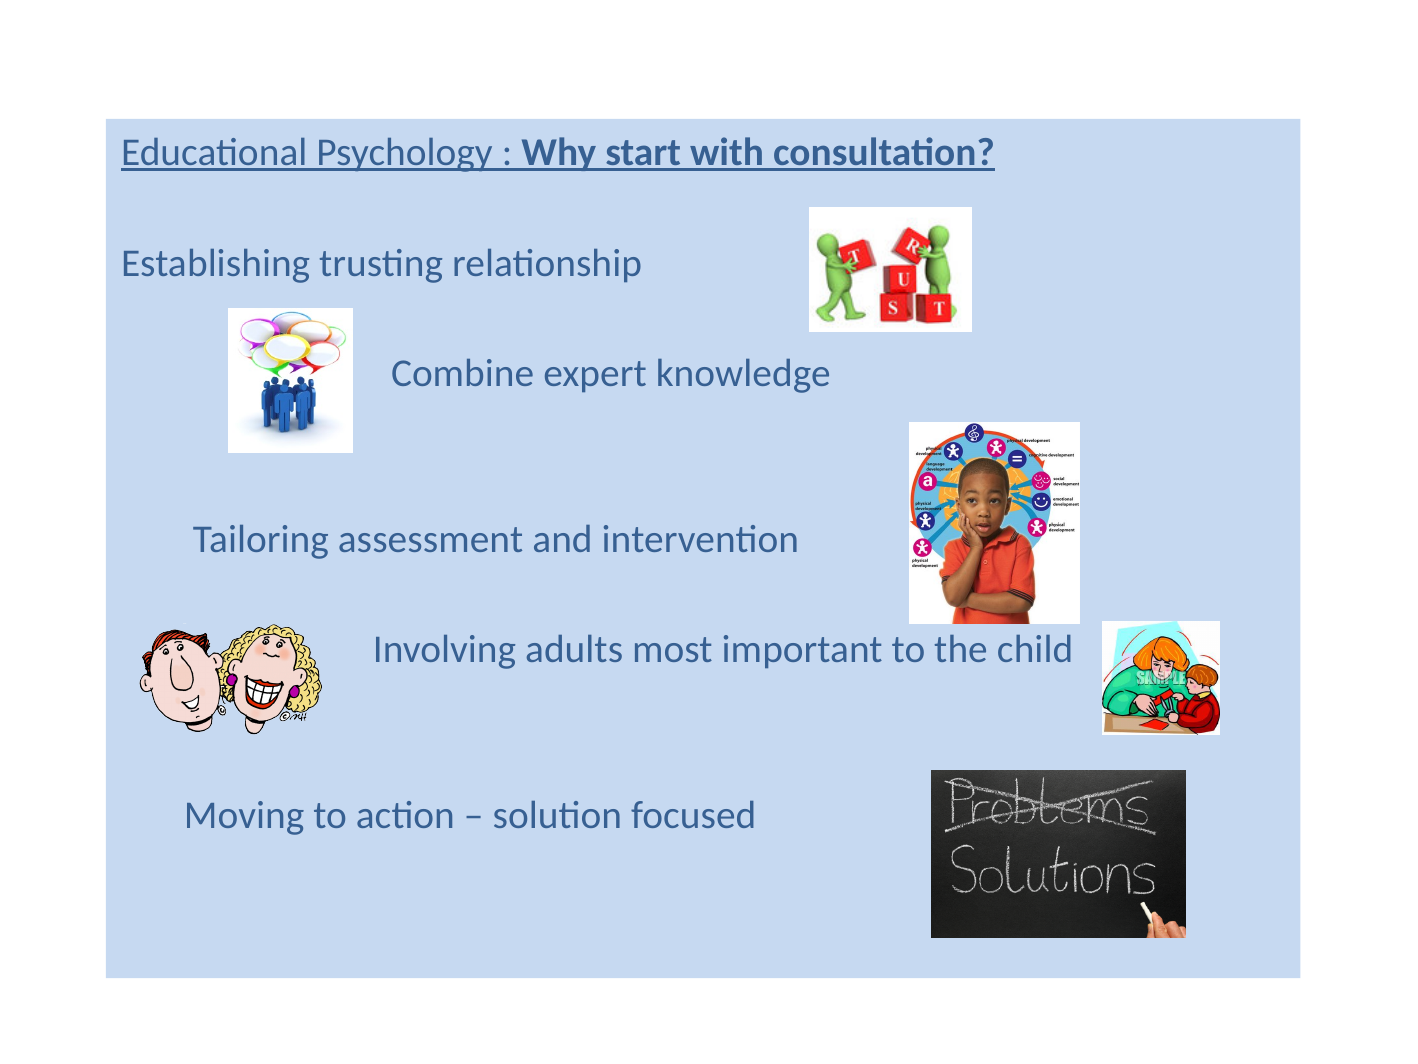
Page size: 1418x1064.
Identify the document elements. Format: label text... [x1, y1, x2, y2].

picture [228, 308, 353, 453]
picture [808, 207, 973, 332]
picture [131, 623, 327, 736]
picture [909, 422, 1080, 624]
picture [931, 770, 1187, 938]
subtitle Educational Psychology : Why start with consultation? Establishing trusting relationship Combine expert knowledge Tailoring assessment and intervention Involving adults most important to the child Moving to action – solution focused [105, 118, 1301, 979]
picture [1102, 621, 1220, 736]
